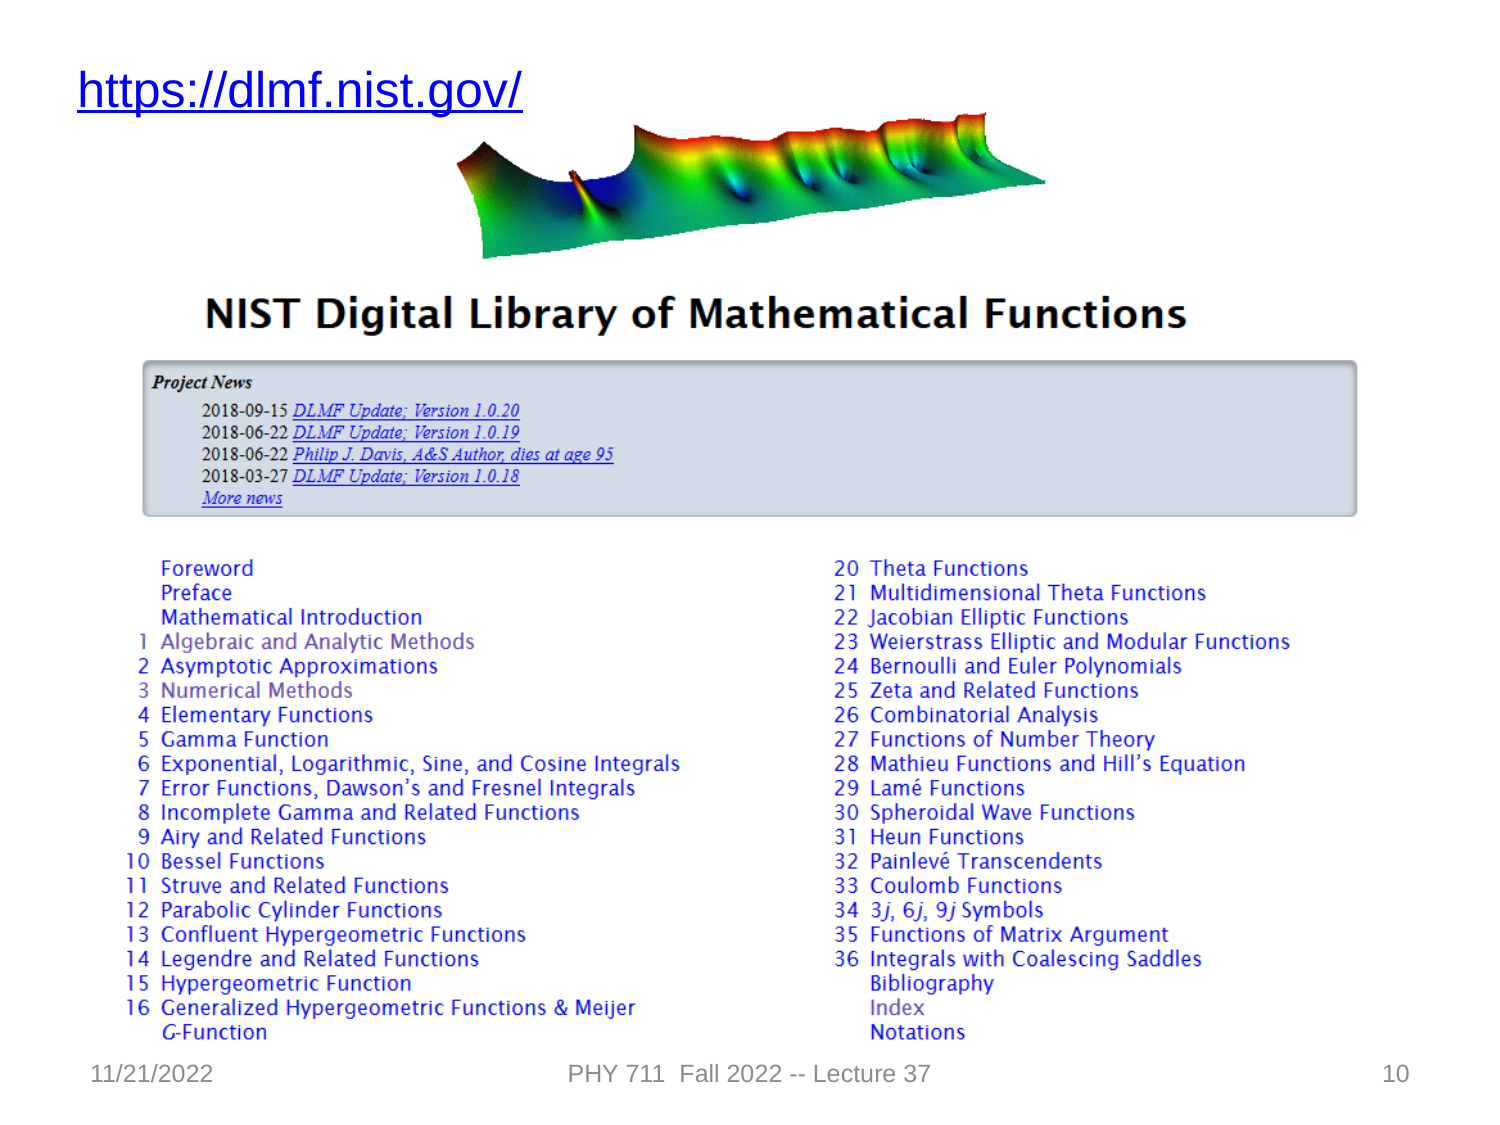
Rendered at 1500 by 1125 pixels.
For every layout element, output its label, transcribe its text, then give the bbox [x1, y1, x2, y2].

slide_number 10 [1074, 1042, 1425, 1103]
footer PHY 711 Fall 2022 -- Lecture 37 [512, 1054, 988, 1103]
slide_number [75, 1042, 425, 1103]
picture [126, 97, 1374, 1047]
text_box https://dlmf.nist.gov/ [62, 49, 1388, 125]
